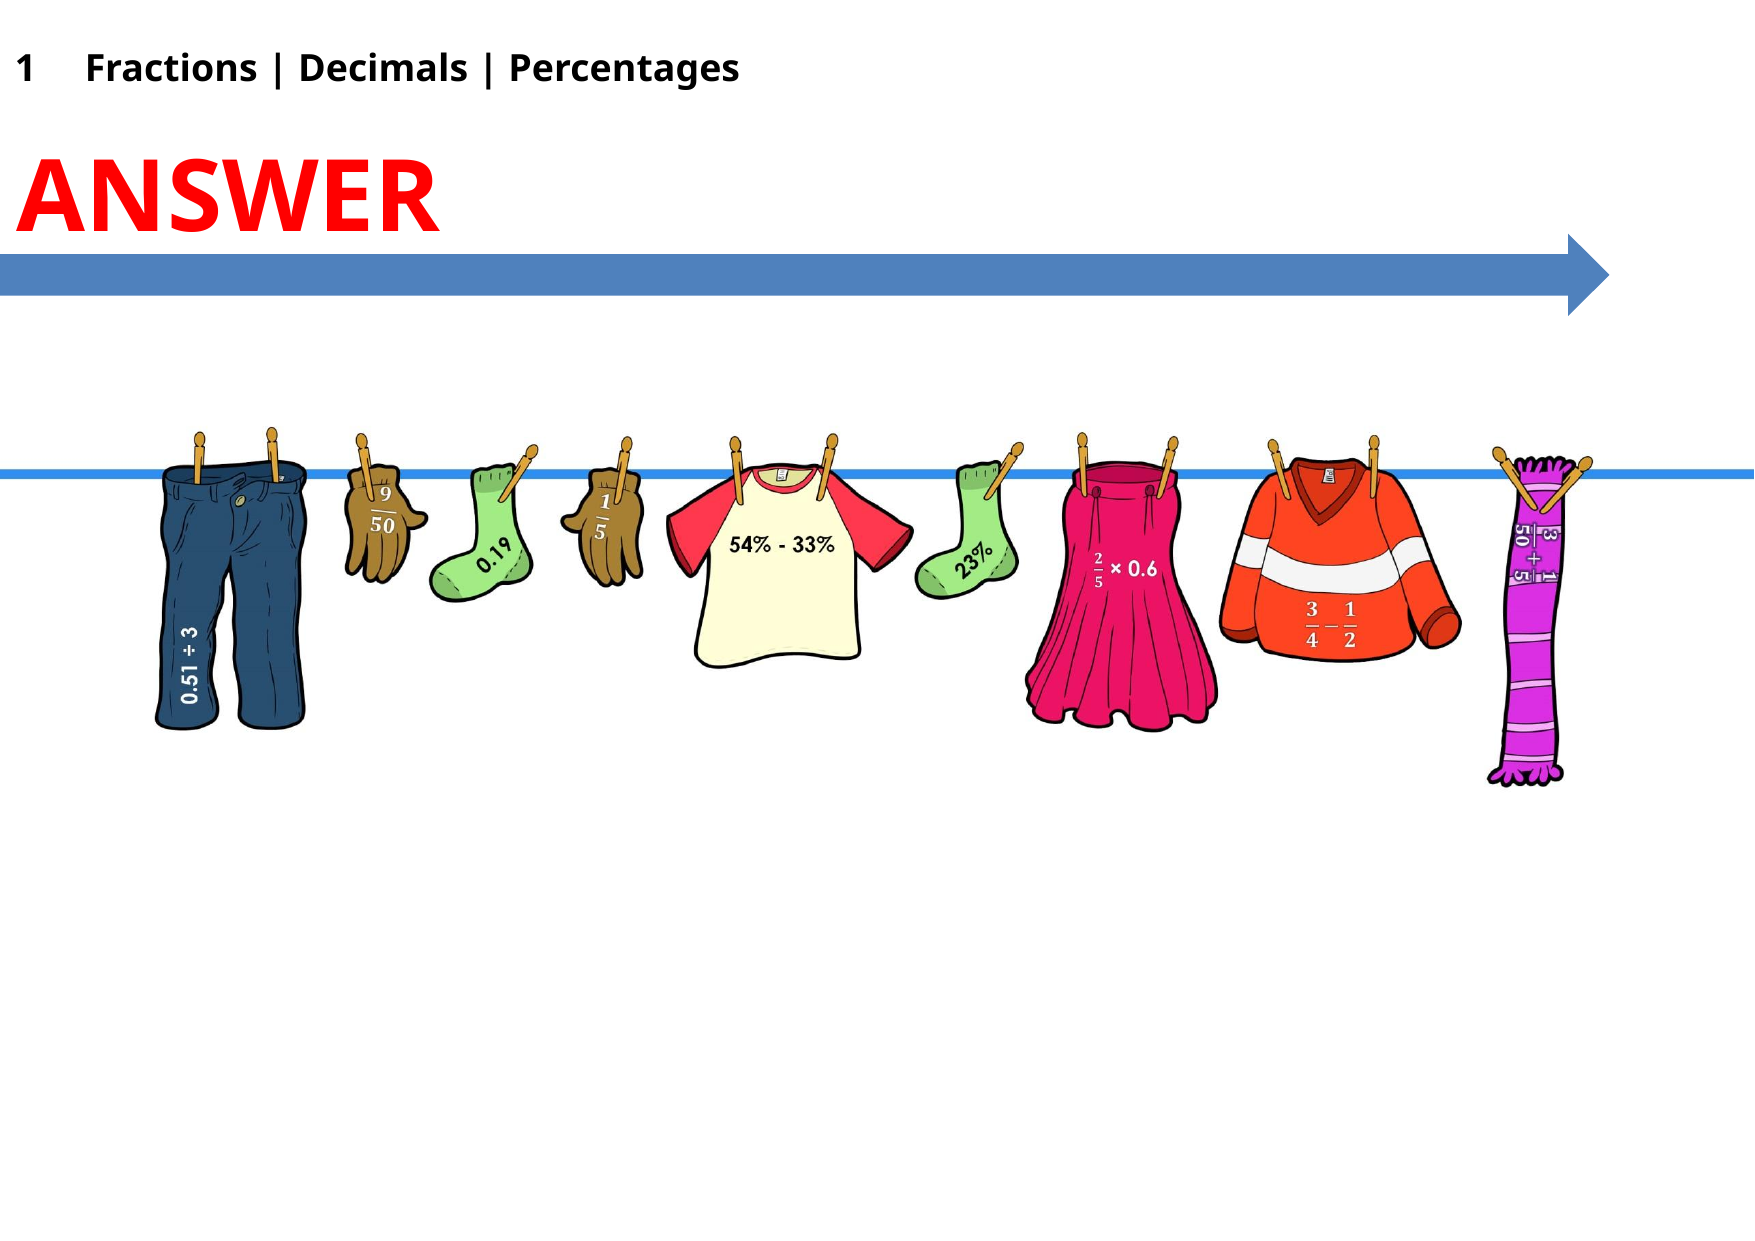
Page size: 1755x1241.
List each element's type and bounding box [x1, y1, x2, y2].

picture [0, 0, 1755, 838]
